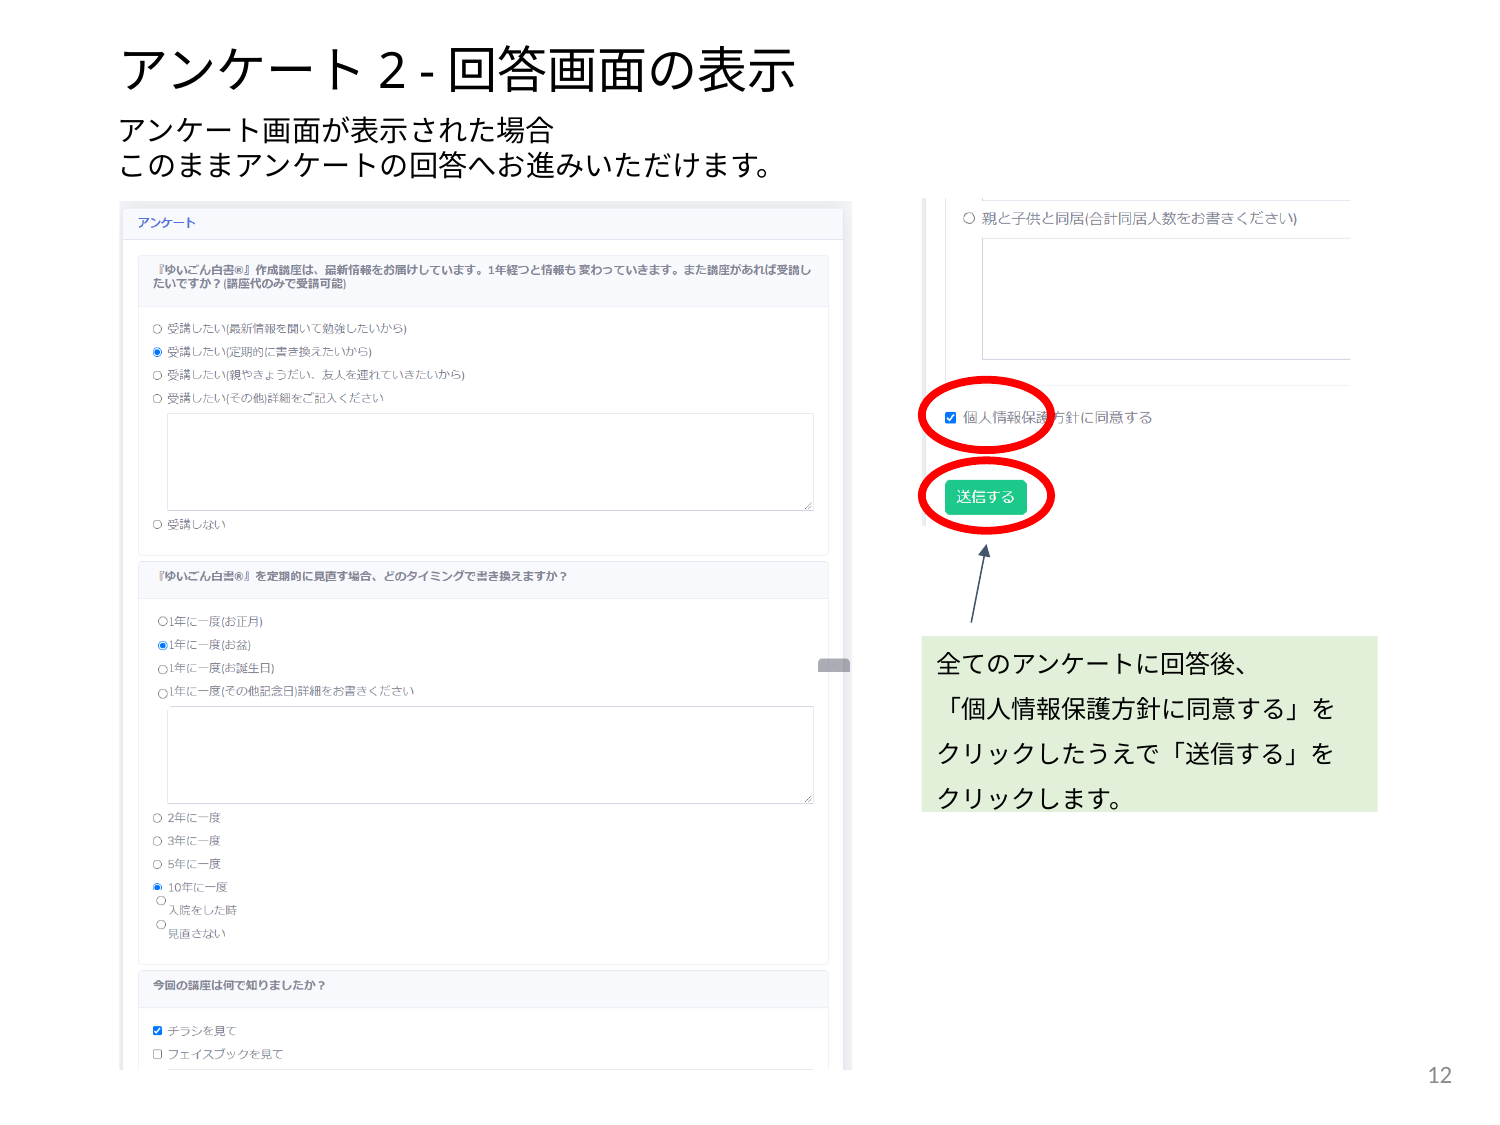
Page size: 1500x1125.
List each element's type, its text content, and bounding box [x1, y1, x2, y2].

title アンケート2 -回答画面の表示 [103, 33, 1397, 112]
picture [119, 201, 853, 1070]
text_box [971, 544, 987, 623]
picture [921, 198, 1351, 526]
text_box アンケート画面が表示された場合 このままアンケートの回答へお進みいただけます。 [103, 104, 1384, 190]
text_box [950, 526, 1023, 532]
text_box 全てのアンケートに回答後、 「個人情報保護方針に同意する」を クリックしたうえで「送信する」を クリックします。 [921, 635, 1378, 812]
slide_number 12 [1130, 1043, 1468, 1104]
